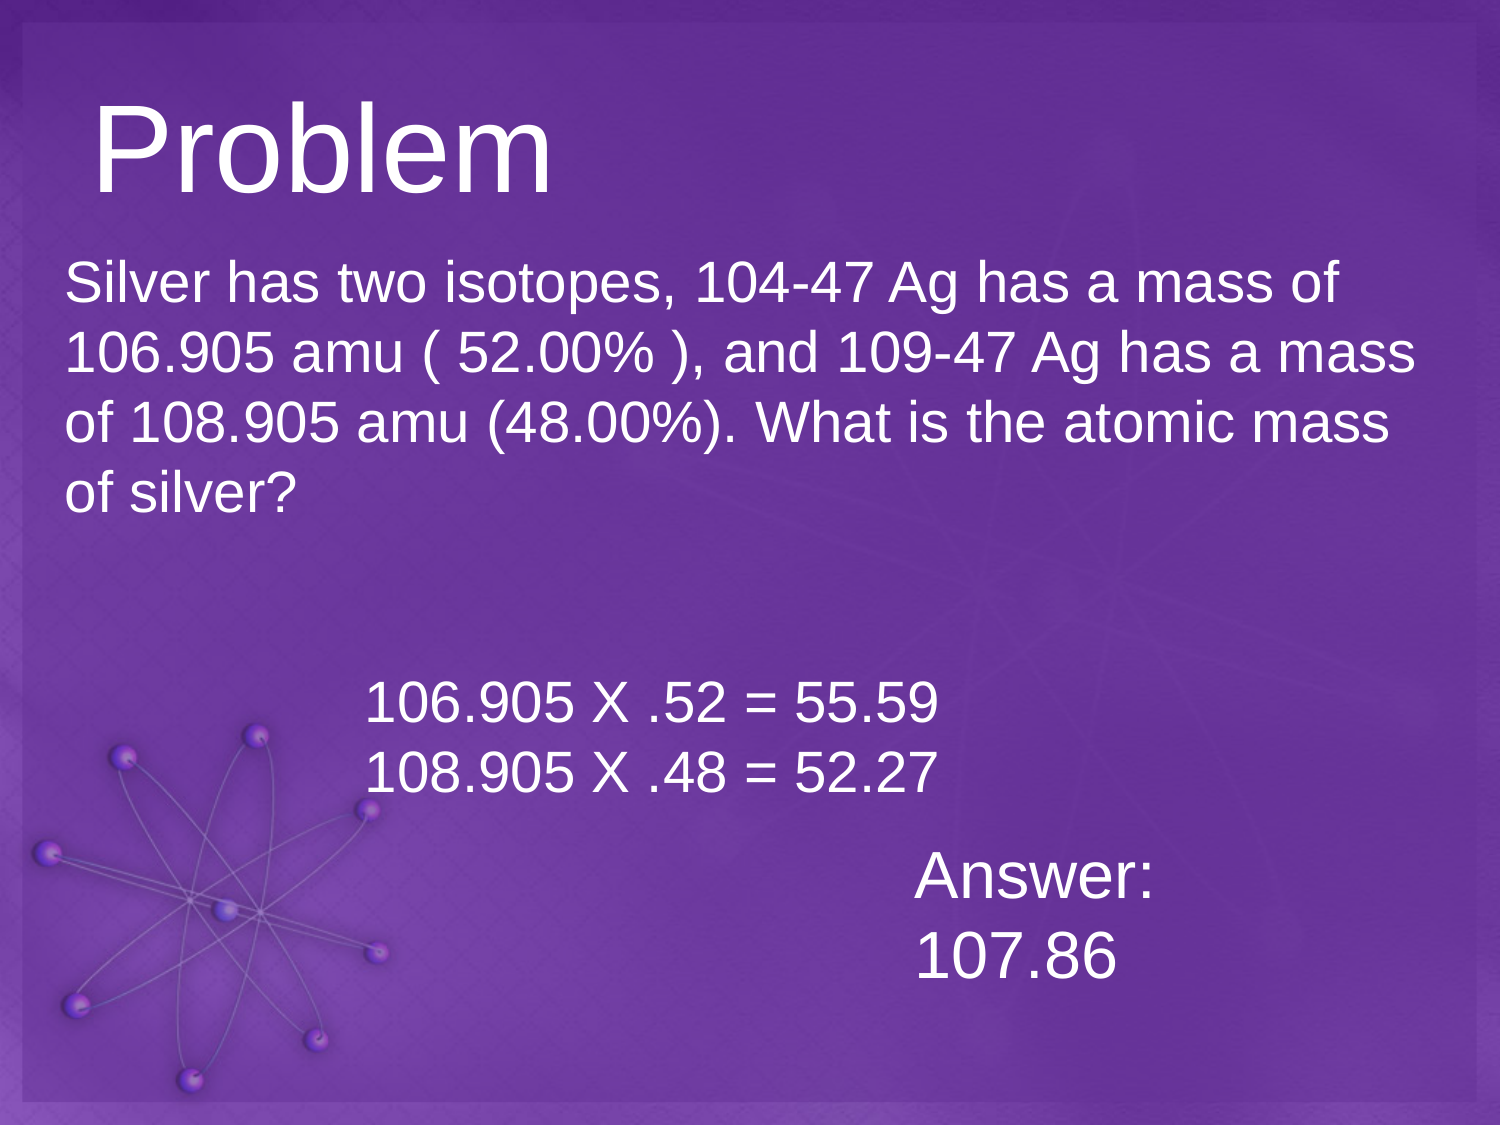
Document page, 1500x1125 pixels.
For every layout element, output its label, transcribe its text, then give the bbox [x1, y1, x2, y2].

text_box Answer: 107.86 [900, 824, 1250, 1000]
text_box Silver has two isotopes, 104-47 Ag has a mass of 106.905 amu ( 52.00% ), and 109-47 Ag has a mass of 108.905 amu (48.00%). What is the atomic mass of silver? 106.905 X .52 = 55.59 108.905 X .48 = 52.27 [50, 236, 1438, 1042]
title Problem [74, 37, 638, 226]
picture [0, 0, 1500, 1125]
